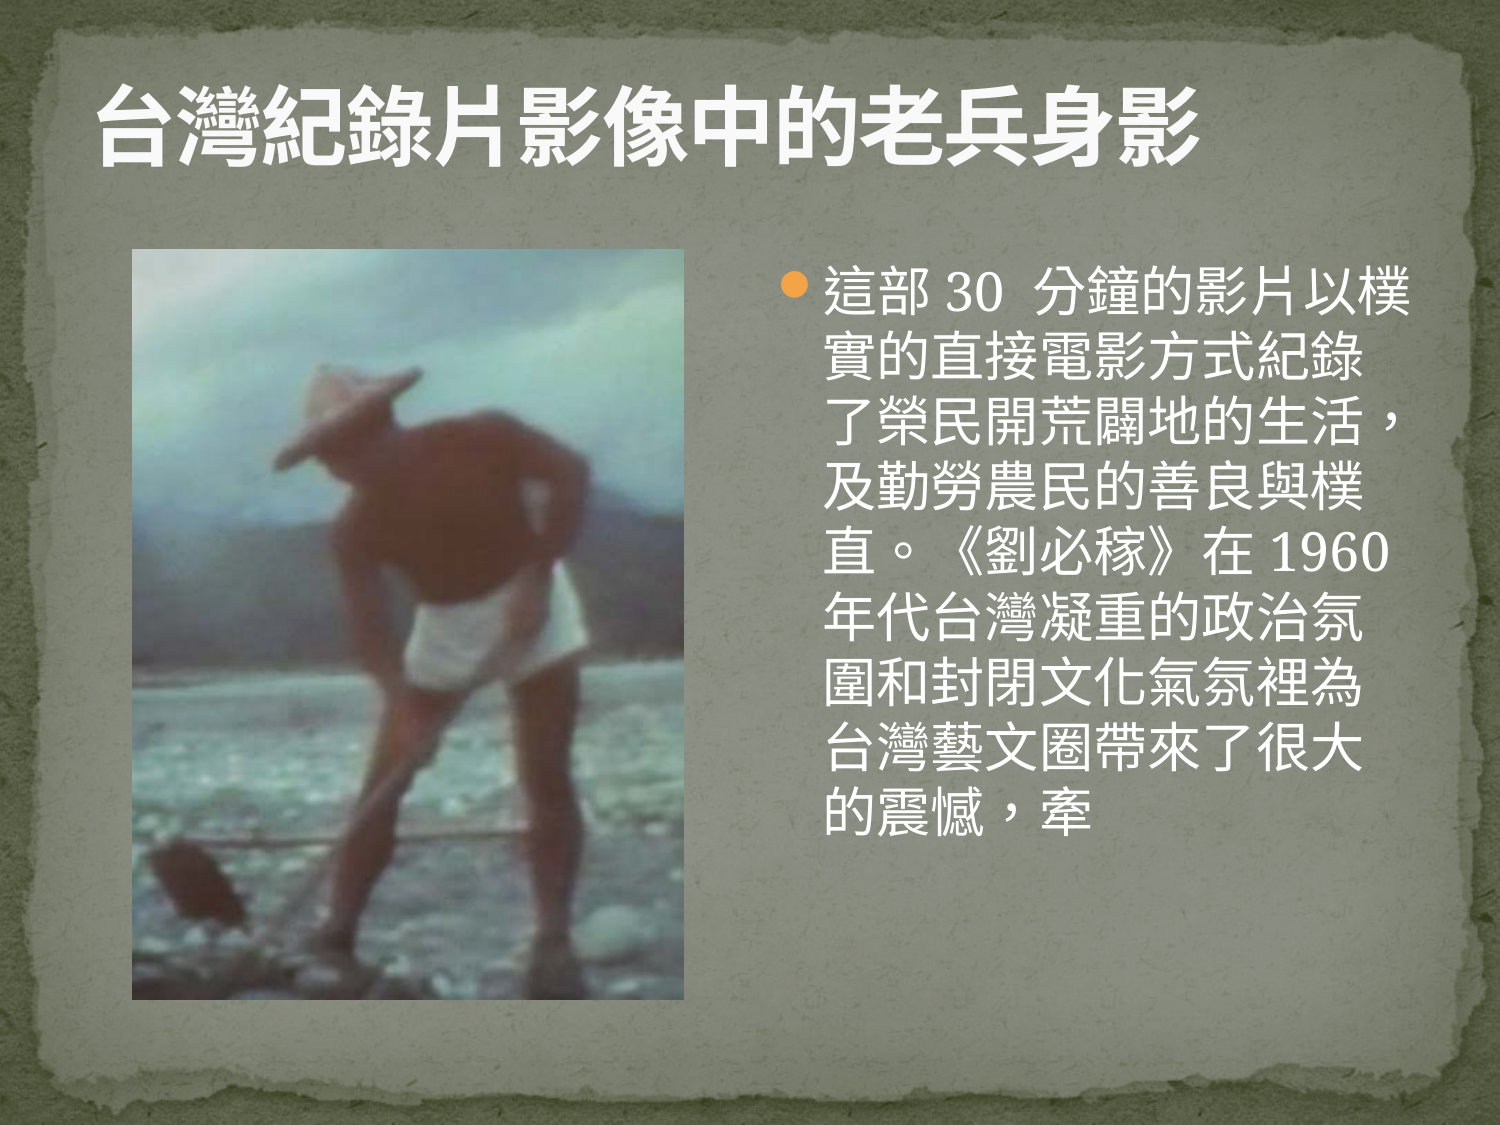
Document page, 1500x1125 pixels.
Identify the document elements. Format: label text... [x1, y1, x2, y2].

list 這部30 分鐘的影片以樸實的直接電影方式紀錄了榮民開荒闢地的生活，及勤勞農民的善良與樸直。《劉必稼》在1960 年代台灣凝重的政治氛圍和封閉文化氣氛裡為台灣藝文圈帶來了很大的震憾，牽 [762, 249, 1429, 1000]
title 台灣紀錄片影像中的老兵身影 [74, 54, 1425, 185]
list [135, 252, 683, 999]
